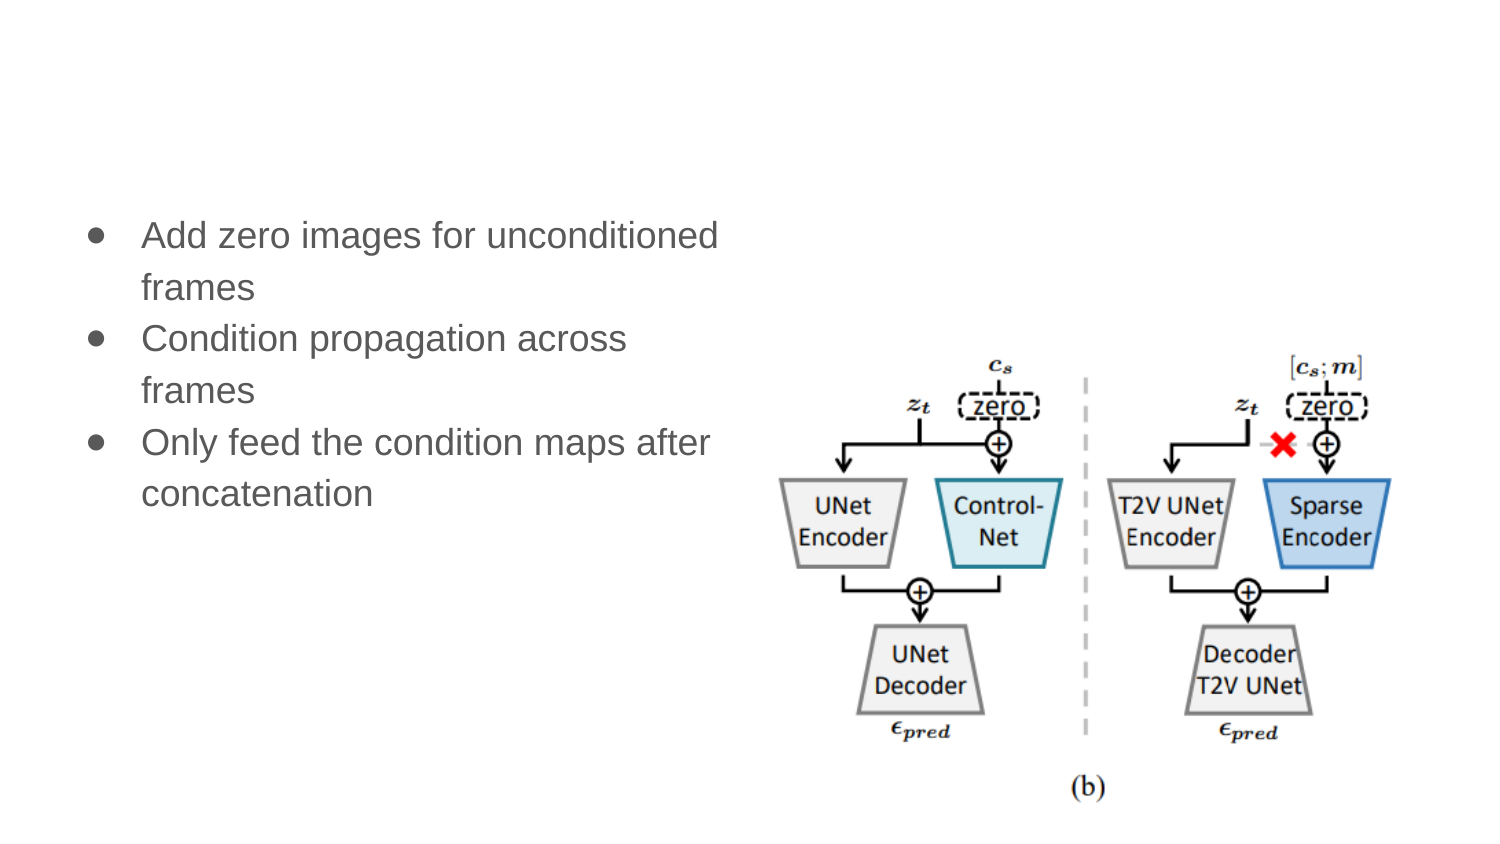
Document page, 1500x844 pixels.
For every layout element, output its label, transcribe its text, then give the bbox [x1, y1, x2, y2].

picture [749, 333, 1447, 805]
list Add zero images for unconditioned frames Condition propagation across frames Only feed the condition maps after concatenation [51, 189, 748, 750]
